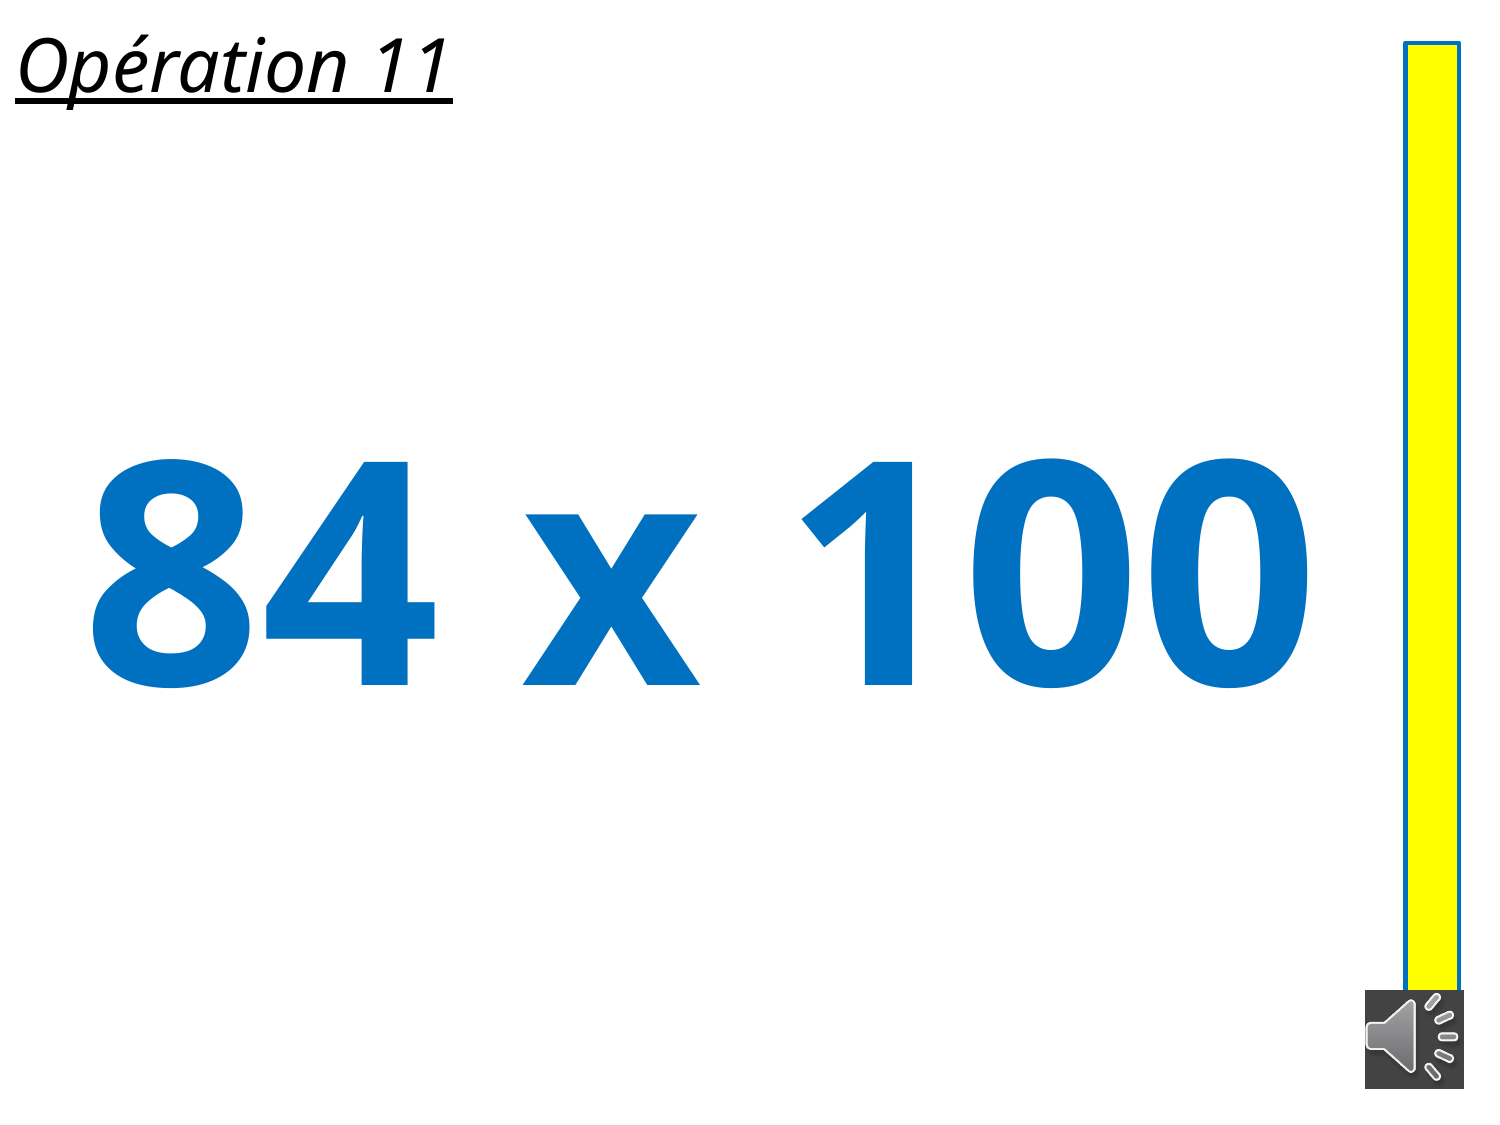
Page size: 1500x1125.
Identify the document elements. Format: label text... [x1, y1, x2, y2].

text_box [1403, 41, 1461, 987]
text_box 84 x 100 [0, 365, 1403, 756]
picture [1364, 989, 1465, 1090]
title Opération 11 [0, 0, 502, 126]
